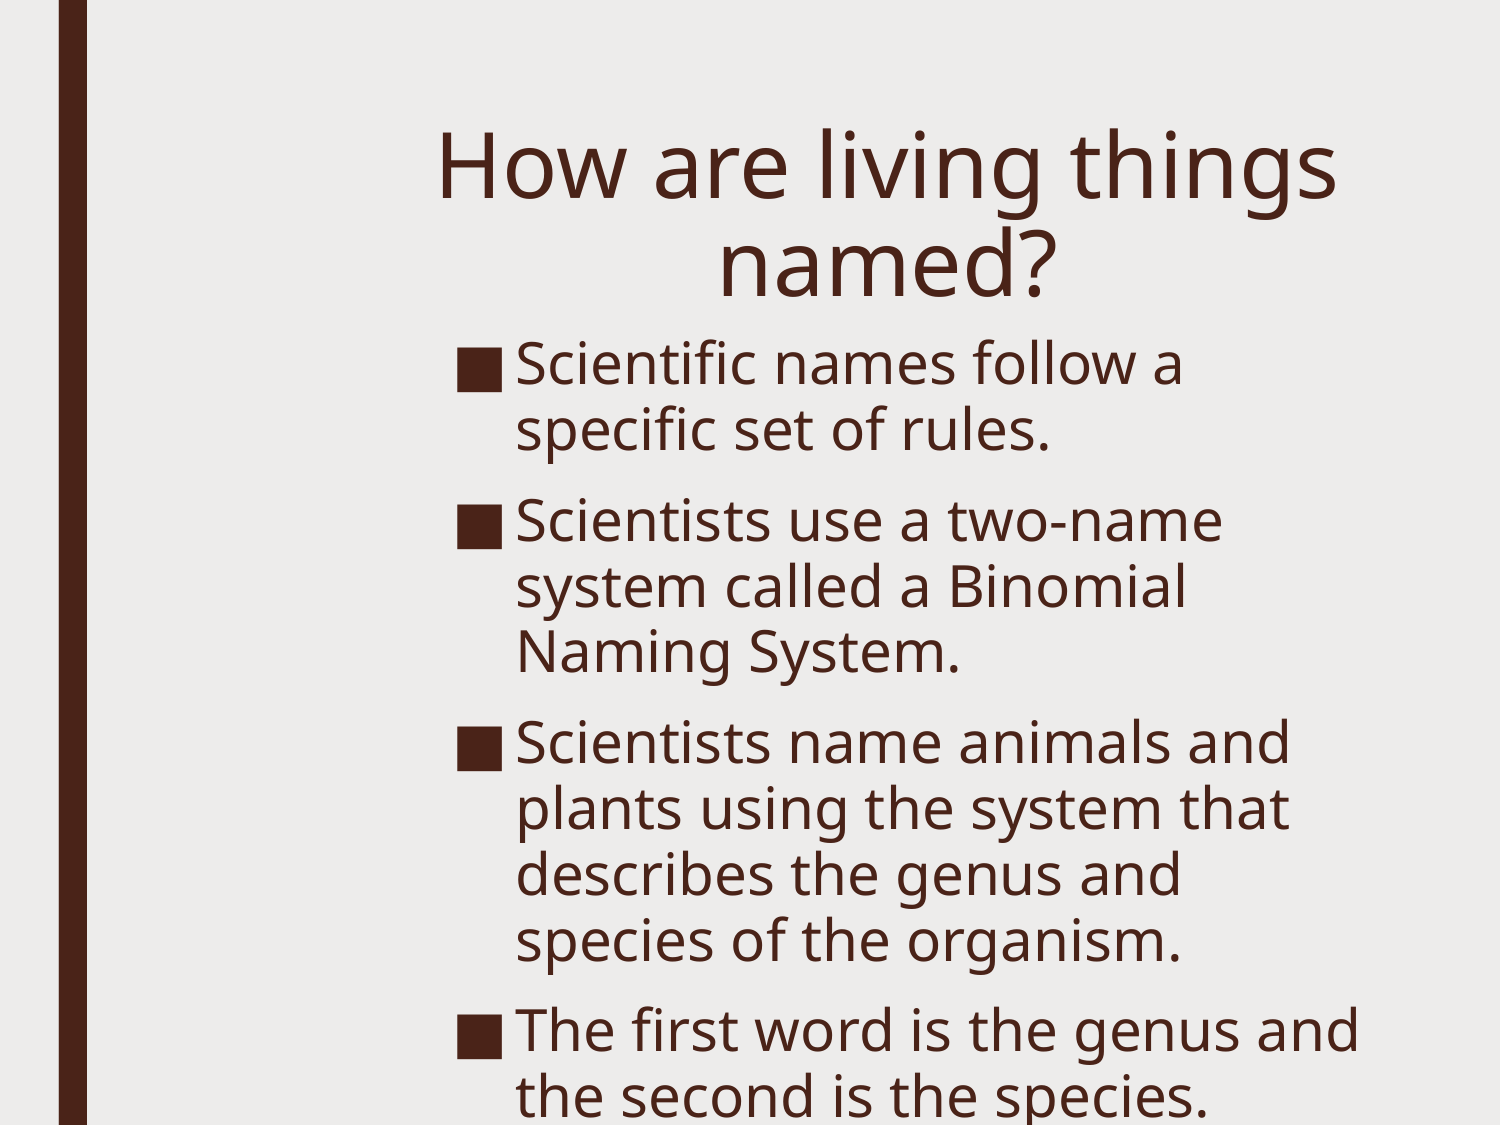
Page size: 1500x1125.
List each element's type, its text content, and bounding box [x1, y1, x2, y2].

list Scientific names follow a specific set of rules. Scientists use a two-name system called a Binomial Naming System. Scientists name animals and plants using the system that describes the genus and species of the organism. The first word is the genus and the second is the species. [437, 324, 1386, 913]
title How are living things named? [413, 112, 1362, 357]
